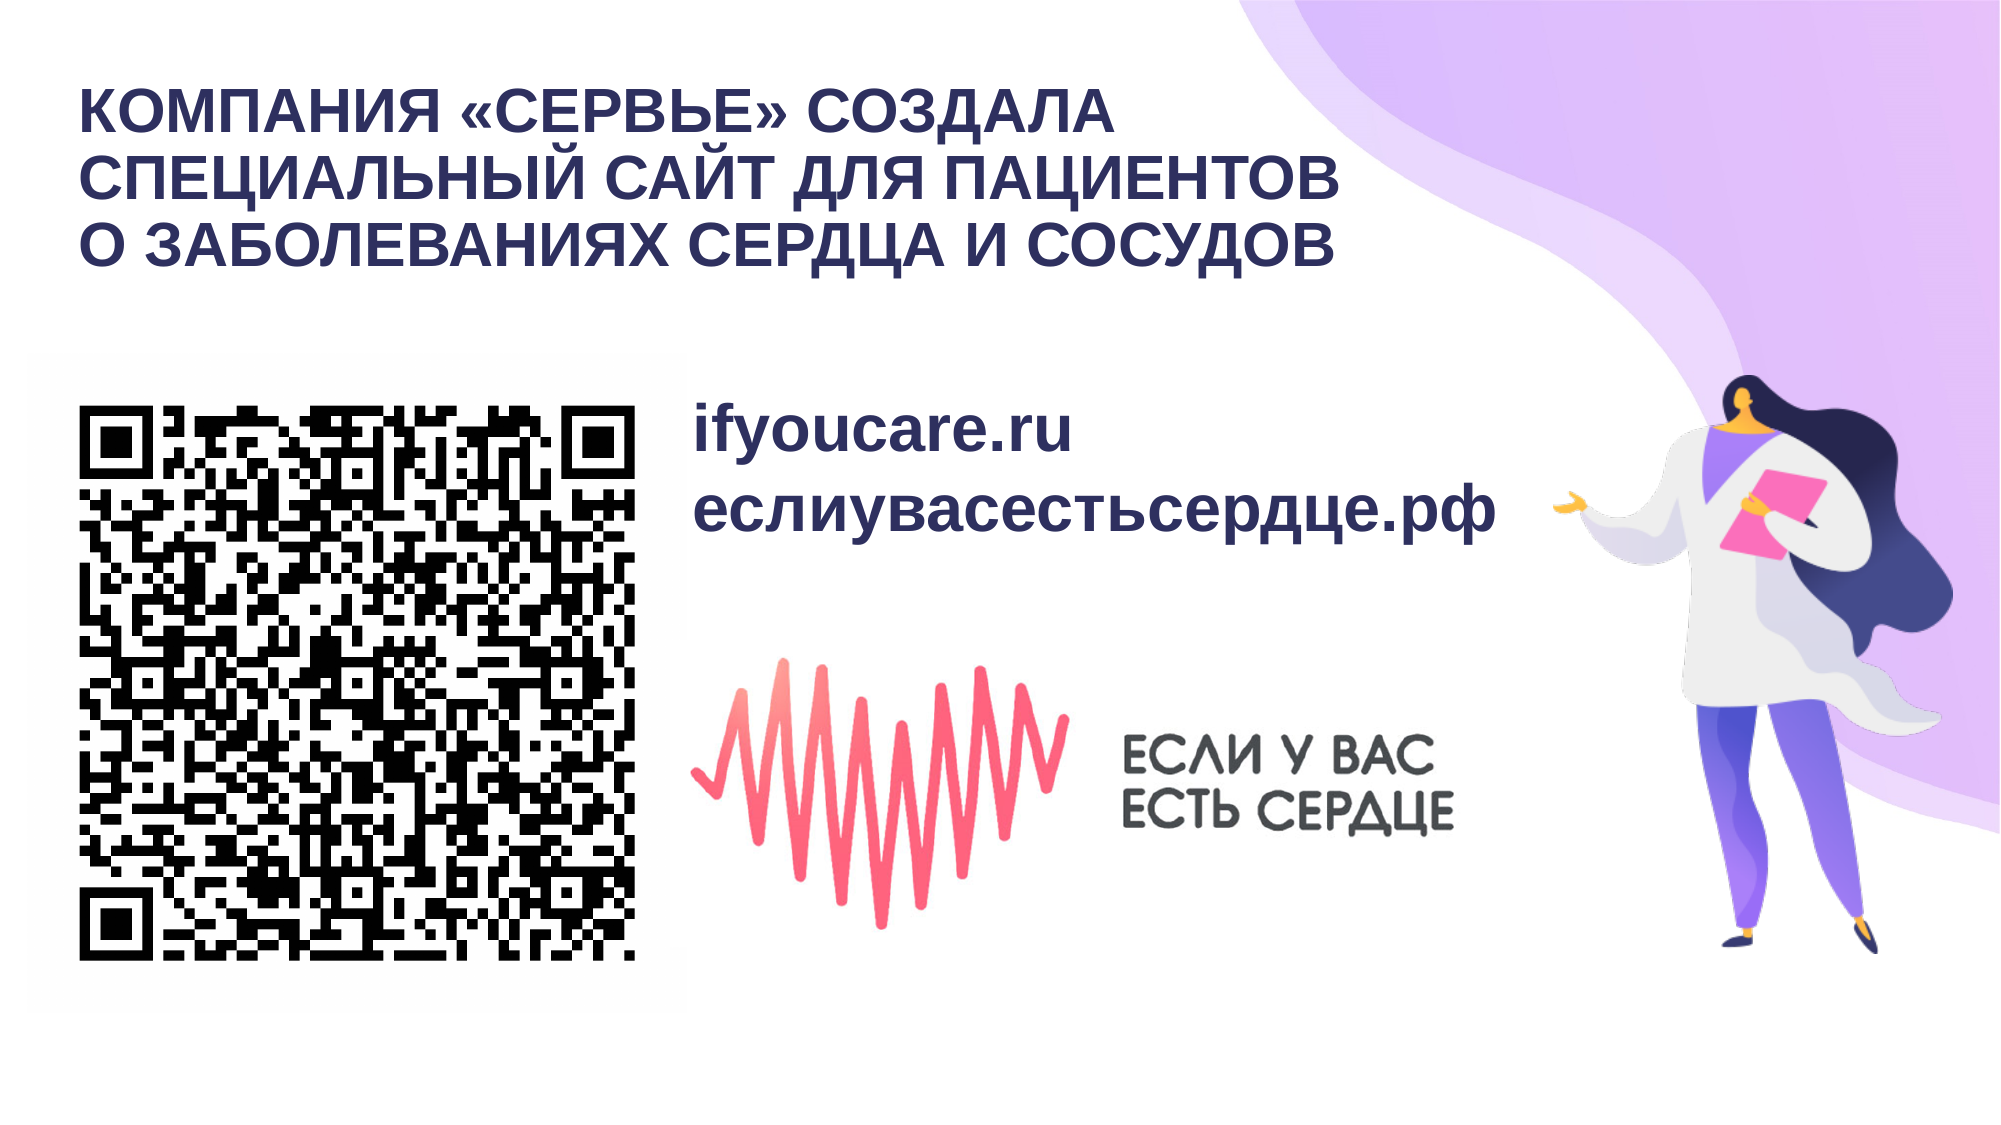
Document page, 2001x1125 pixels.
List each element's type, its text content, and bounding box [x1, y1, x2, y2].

text_box ifyoucare.ru еслиувасестьсердце.рф [687, 377, 1553, 552]
title КОМПАНИЯ «СЕРВЬЕ» СОЗДАЛА СПЕЦИАЛЬНЫЙ САЙТ ДЛЯ ПАЦИЕНТОВ О ЗАБОЛЕВАНИЯХ СЕРДЦА И СОСУДОВ [78, 78, 1440, 268]
picture [0, 0, 2000, 1125]
